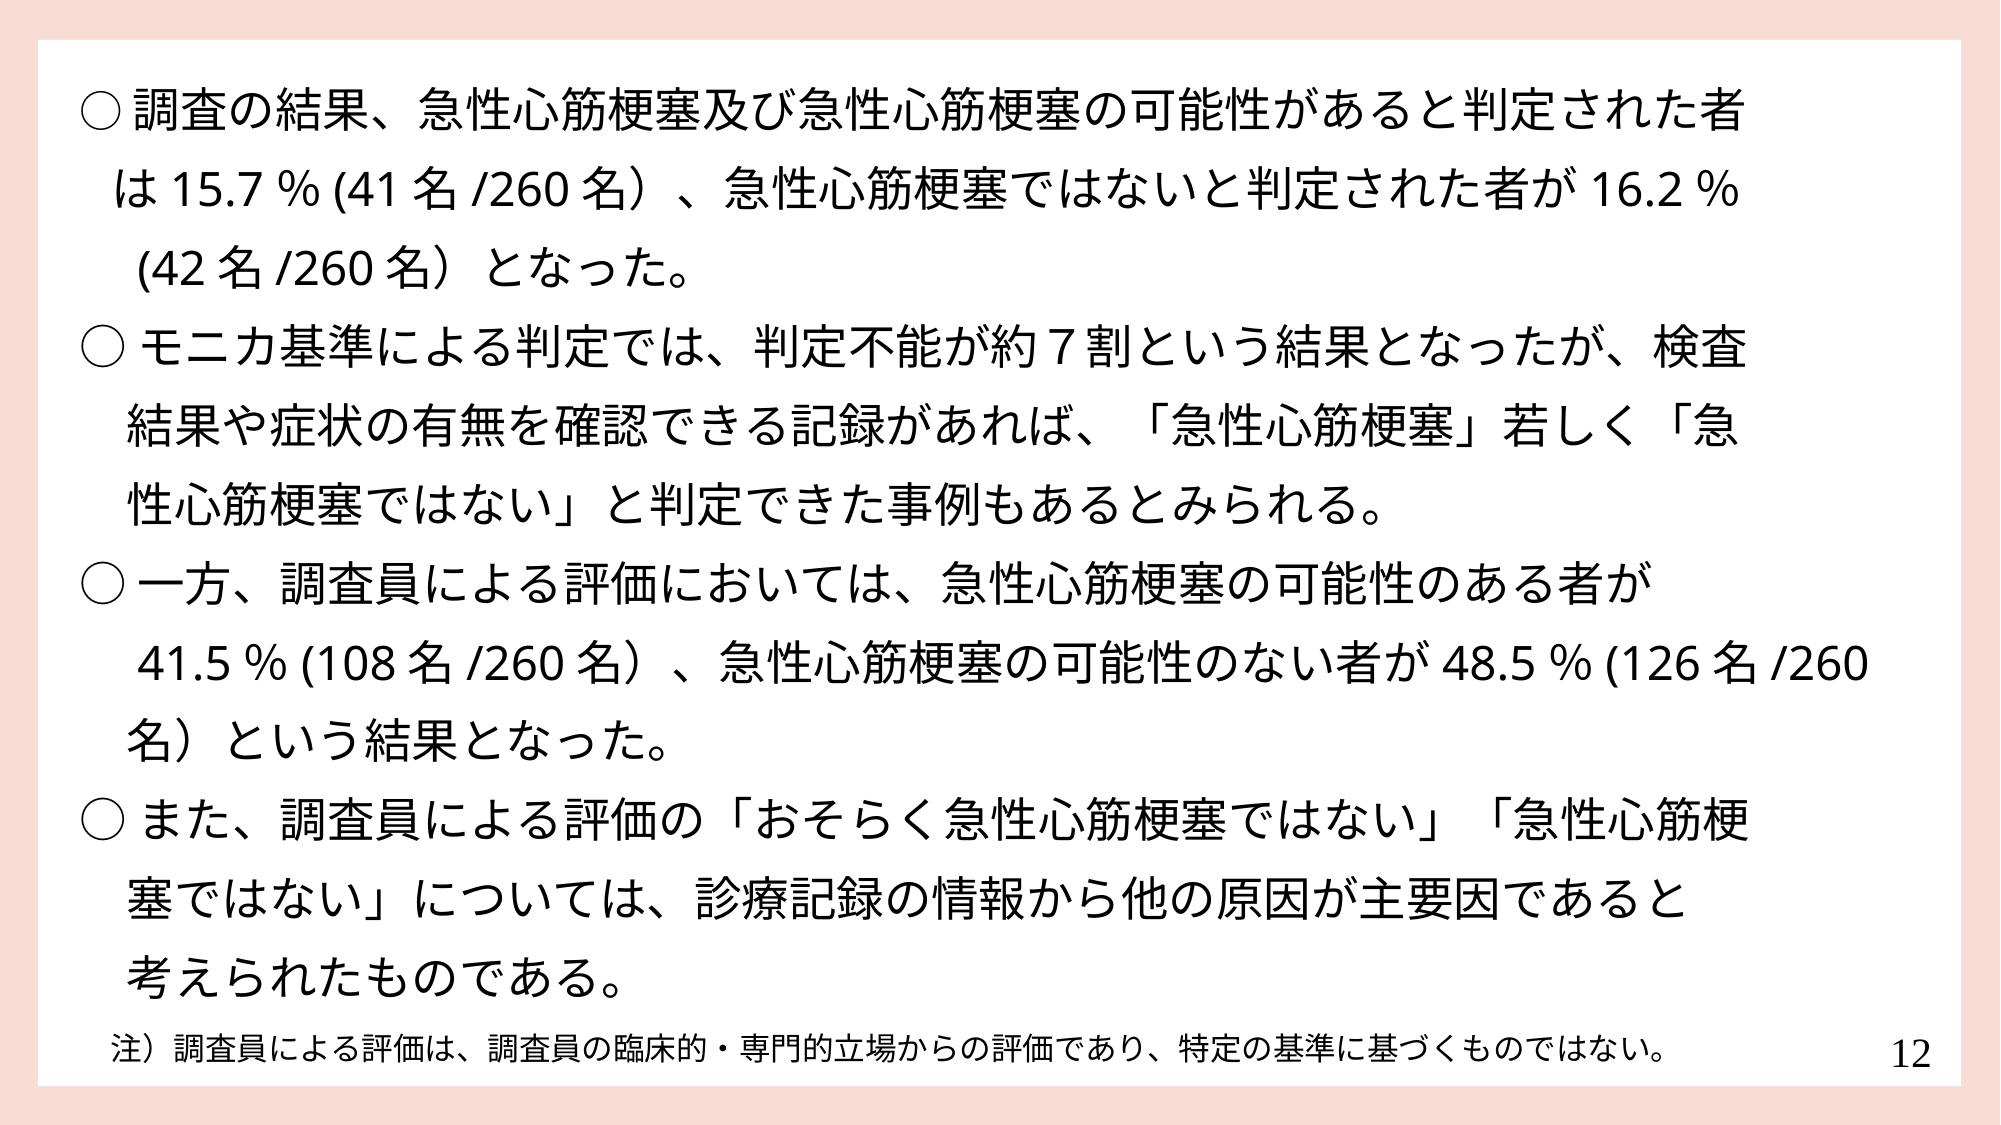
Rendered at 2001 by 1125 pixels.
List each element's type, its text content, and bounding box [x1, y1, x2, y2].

list ○調査の結果、急性心筋梗塞及び急性心筋梗塞の可能性があると判定された者 は15.7％(41名/260名）、急性心筋梗塞ではないと判定された者が16.2％ (42名/260名）となった。 ○モニカ基準による判定では、判定不能が約７割という結果となったが、検査 結果や症状の有無を確認できる記録があれば、「急性心筋梗塞」若しく「急 性心筋梗塞ではない」と判定できた事例もあるとみられる。 ○一方、調査員による評価においては、急性心筋梗塞の可能性のある者が 41.5％(108名/260名）、急性心筋梗塞の可能性のない者が48.5％(126名/260 名）という結果となった。 ○また、調査員による評価の「おそらく急性心筋梗塞ではない」「急性心筋梗 塞ではない」については、診療記録の情報から他の原因が主要因であると 考えられたものである。 注）調査員による評価は、調査員の臨床的・専門的立場からの評価であり、特定の基準に基づくものではない。 [64, 79, 1947, 1081]
slide_number 12 [1667, 1020, 1947, 1081]
